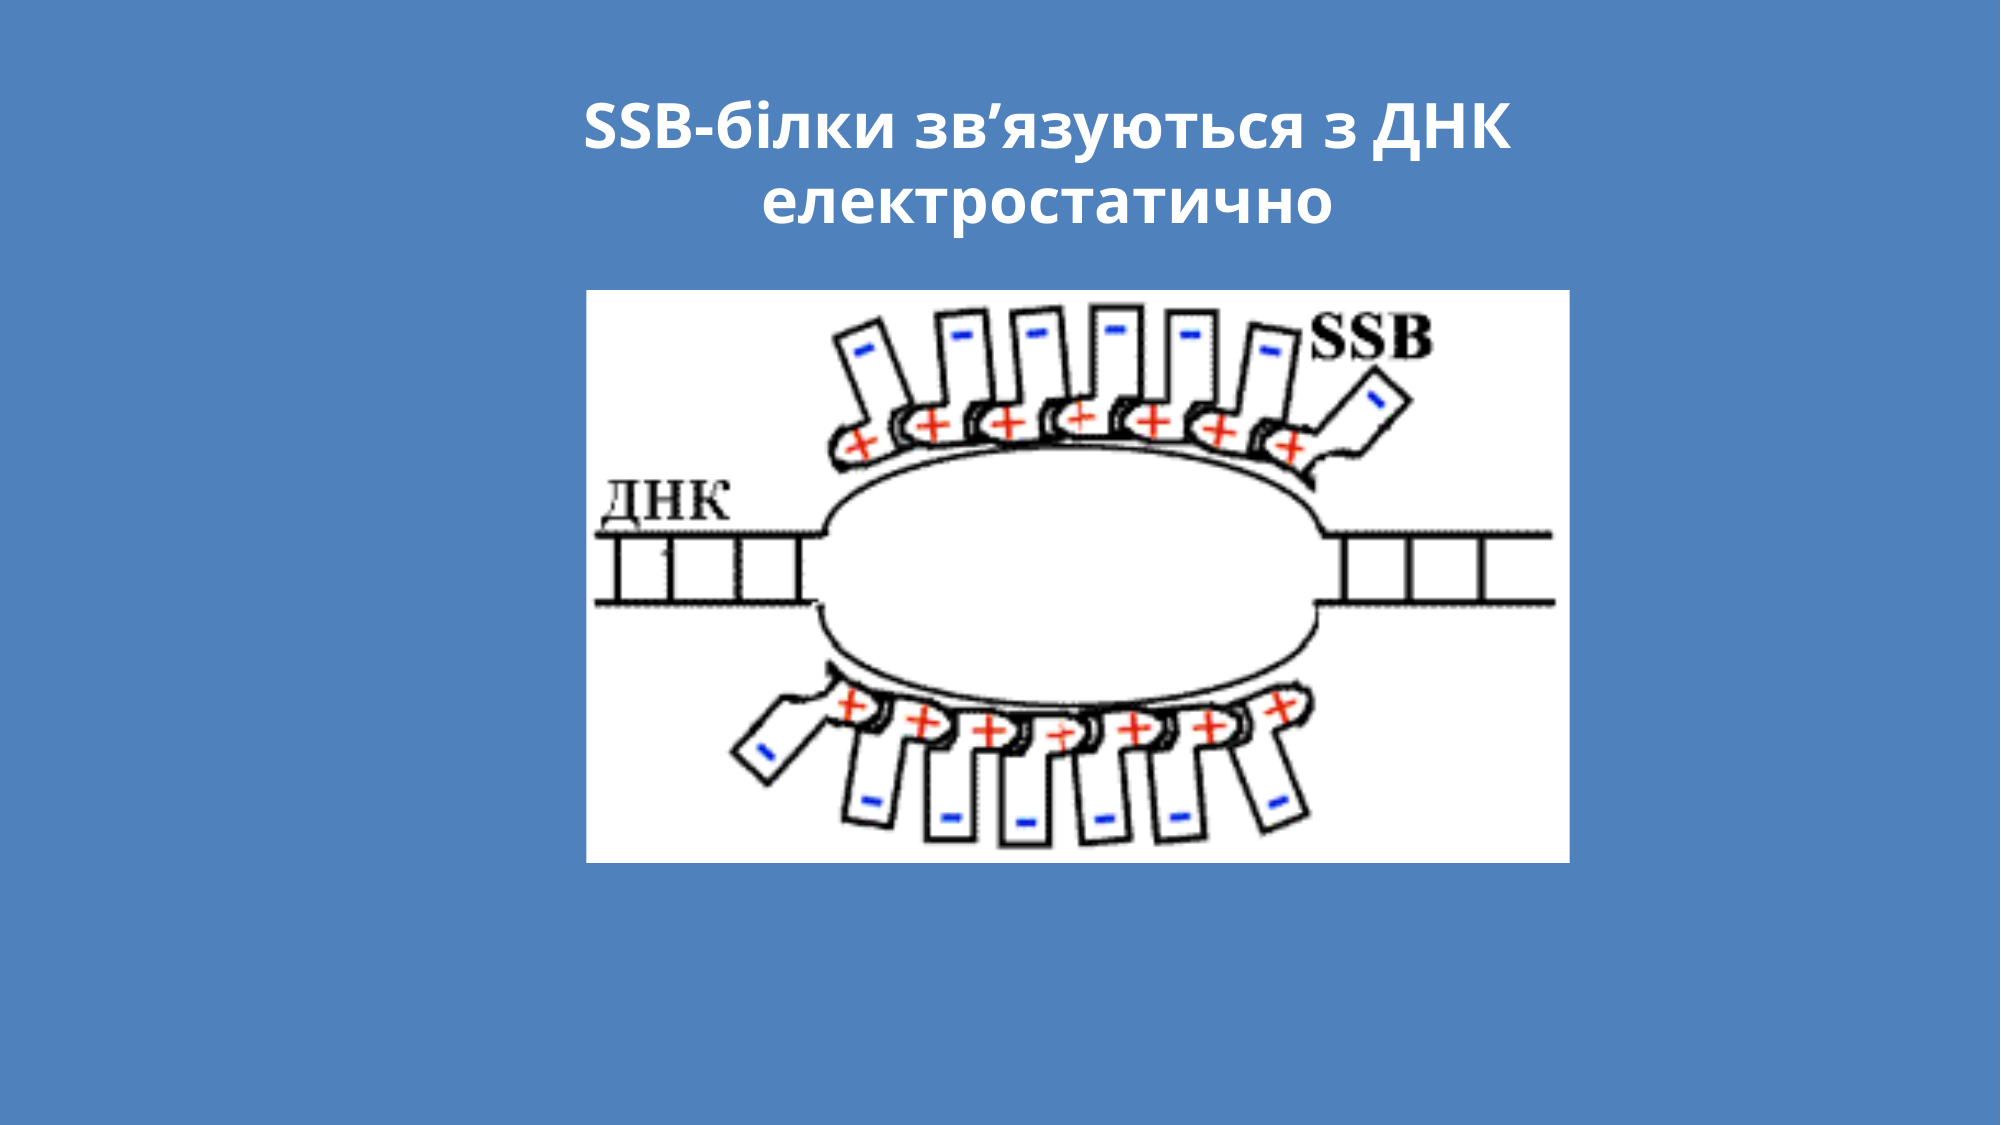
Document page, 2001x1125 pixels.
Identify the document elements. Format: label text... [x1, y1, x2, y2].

title SSB-білки зв’язуються з ДНК електростатично [468, 78, 1628, 245]
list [586, 290, 1570, 864]
